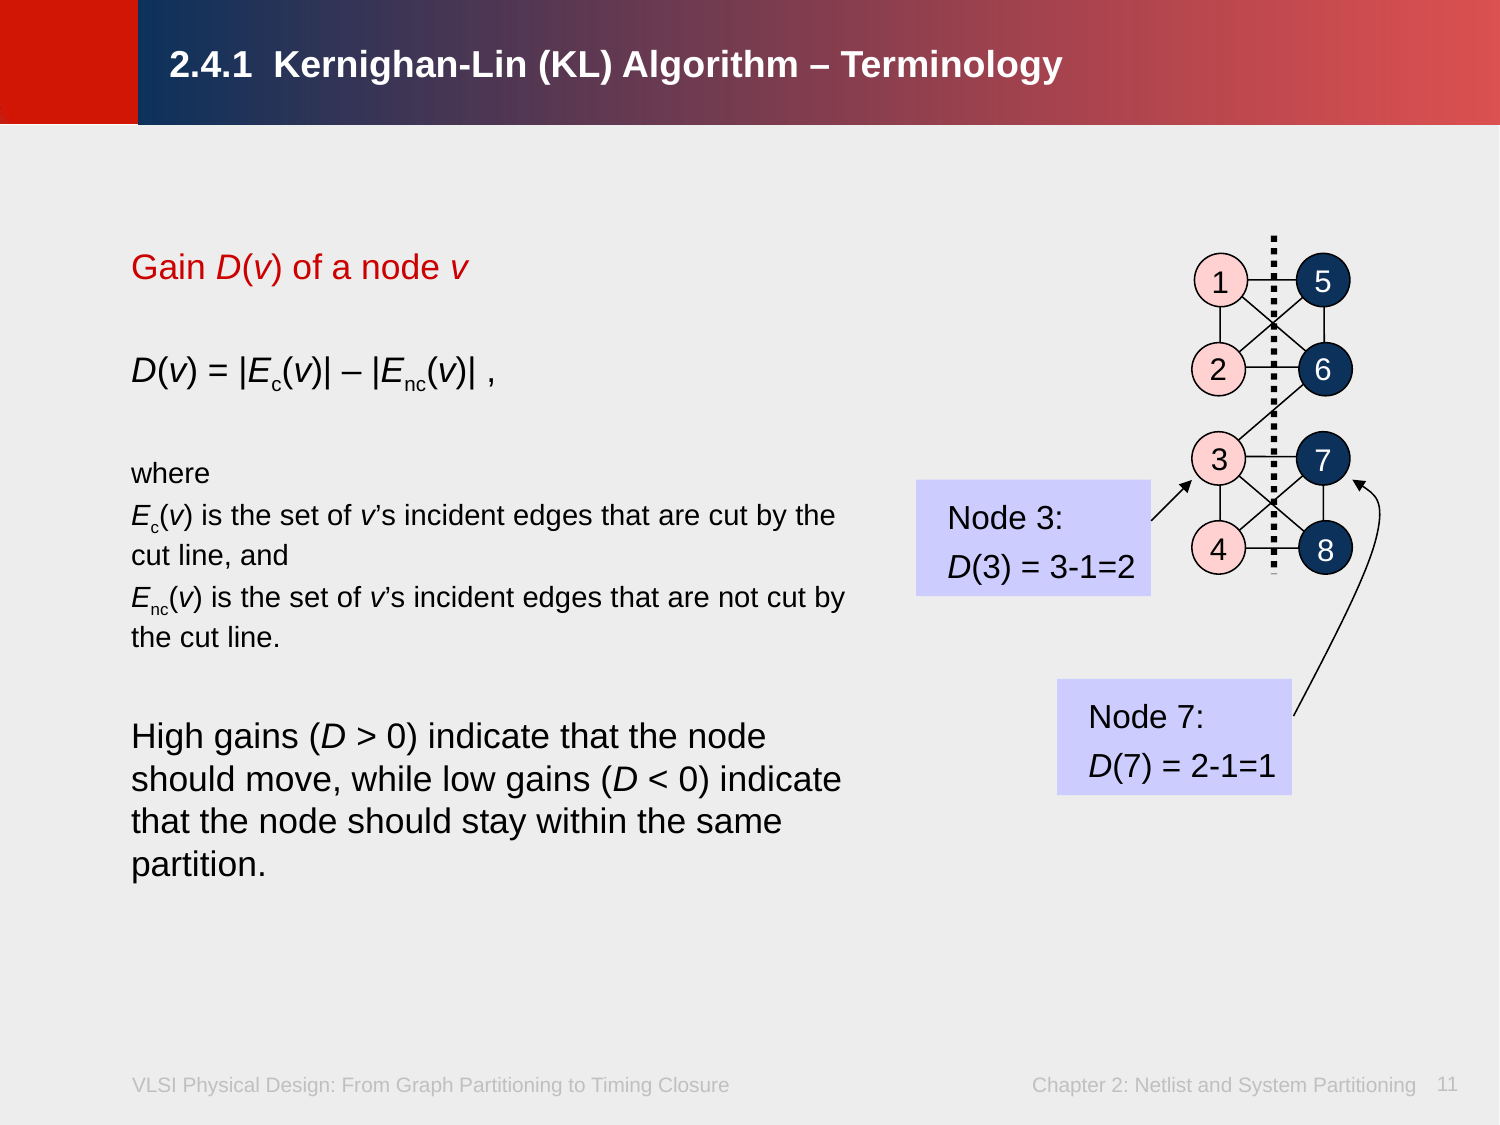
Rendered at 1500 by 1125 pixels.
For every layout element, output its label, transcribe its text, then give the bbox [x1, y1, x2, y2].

text_box [1308, 302, 1339, 307]
text_box [1191, 355, 1196, 384]
text_box Gain D(v) of a node v D(v) = |Ec(v)| – |Enc(v)| , where Ec(v) is the set of v’s incident edges that are cut by the cut line, and Enc(v) is the set of v’s incident edges that are not cut by the cut line. High gains (D > 0) indicate that the node should move, while low gains (D < 0) indicate that the node should stay within the same partition. [99, 237, 869, 895]
text_box 2 [1196, 346, 1240, 390]
text_box [1296, 265, 1301, 295]
text_box 5 [1301, 258, 1345, 302]
text_box [1202, 569, 1235, 575]
text_box [1207, 303, 1235, 307]
text_box [1204, 253, 1238, 259]
text_box [1308, 431, 1338, 436]
text_box [1345, 443, 1350, 474]
text_box [1202, 390, 1236, 396]
picture [0, 0, 138, 124]
text_box 4 [1197, 526, 1240, 569]
text_box [1313, 571, 1329, 575]
text_box [1293, 479, 1380, 717]
text_box [1309, 390, 1343, 396]
title 2.4.1 Kernighan-Lin (KL) Algorithm – Terminology [138, 0, 1500, 125]
text_box [1191, 531, 1197, 564]
text_box Node 3: D(3) = 3-1=2 [916, 479, 1151, 597]
text_box [1312, 342, 1339, 346]
slide_number 11 [1297, 1061, 1475, 1109]
text_box [1298, 531, 1304, 564]
text_box 8 [1304, 527, 1340, 571]
text_box [1345, 351, 1353, 388]
text_box [1191, 441, 1198, 476]
text_box [1202, 520, 1235, 526]
text_box 1 [1199, 259, 1242, 303]
text_box Node 7: D(7) = 2-1=1 [1057, 678, 1292, 796]
text_box [1240, 531, 1246, 564]
text_box [1241, 443, 1246, 474]
text_box 3 [1198, 437, 1241, 480]
text_box [1194, 265, 1199, 295]
text_box 6 [1301, 346, 1345, 390]
text_box [1242, 263, 1248, 297]
text_box [1307, 480, 1339, 486]
text_box [1151, 479, 1192, 521]
text_box [1240, 353, 1246, 386]
text_box [1202, 431, 1235, 437]
text_box [1203, 480, 1235, 486]
text_box [1308, 520, 1340, 527]
text_box [1345, 264, 1350, 296]
text_box 7 [1301, 436, 1345, 480]
text_box [1296, 443, 1301, 474]
text_box [1205, 342, 1232, 346]
text_box [1308, 253, 1339, 258]
